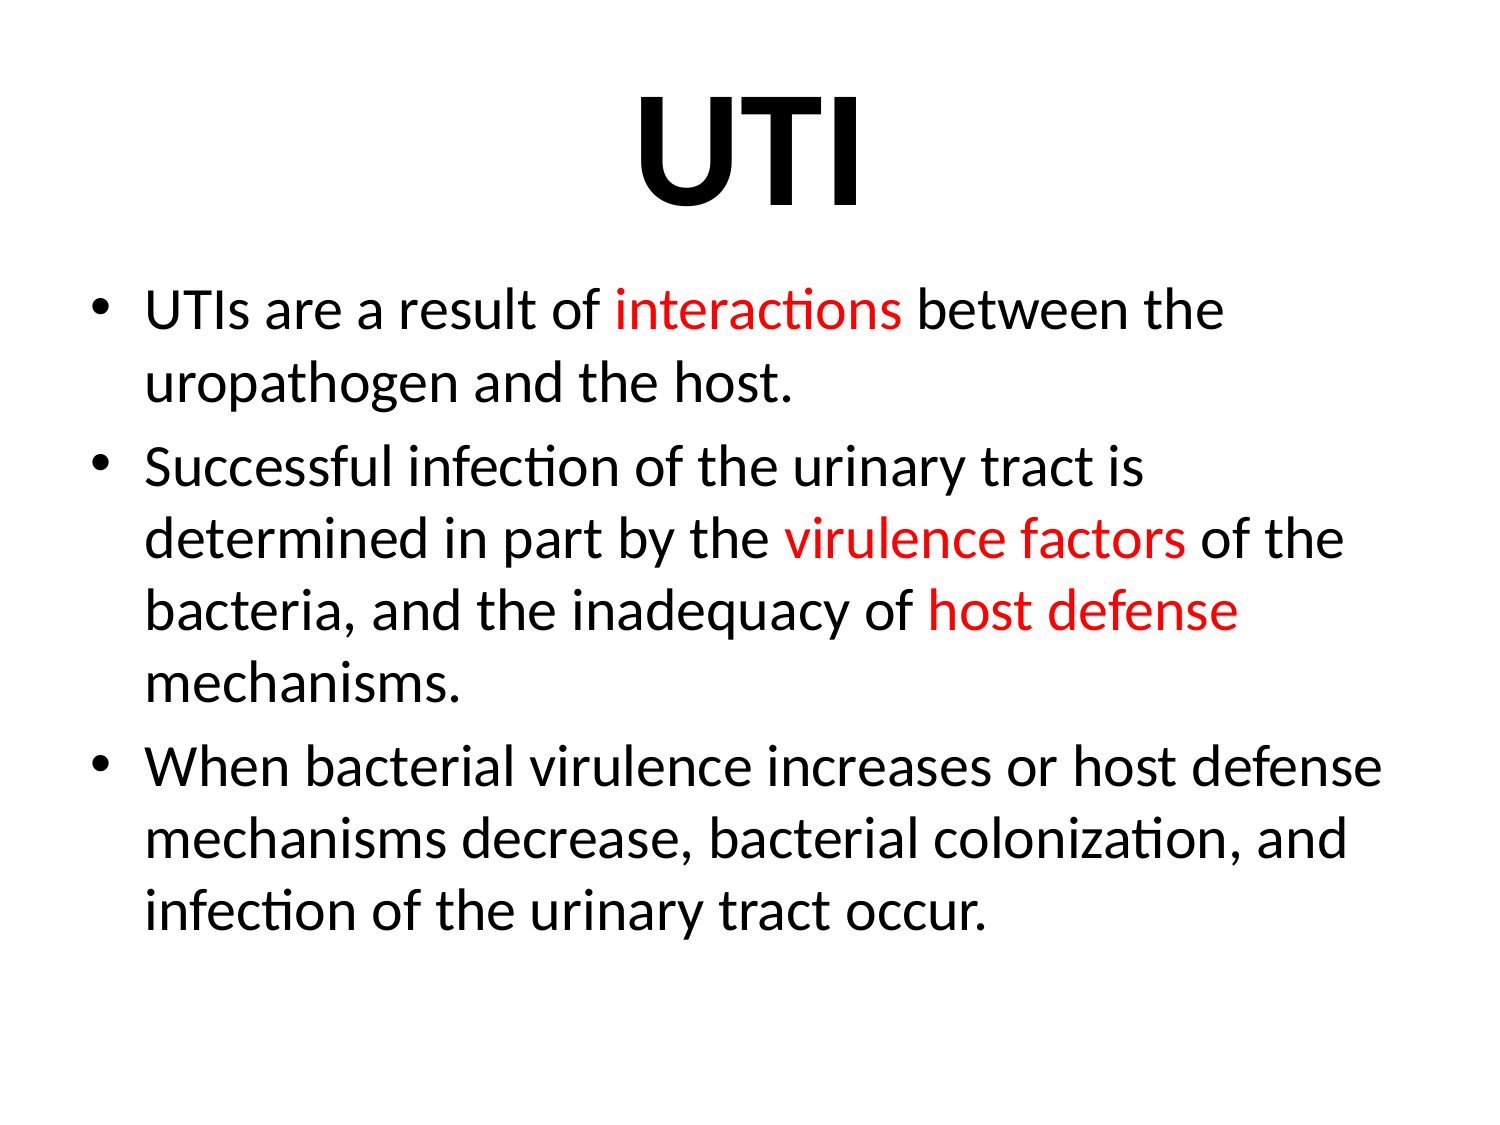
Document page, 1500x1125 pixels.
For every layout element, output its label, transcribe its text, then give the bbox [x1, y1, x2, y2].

list UTIs are a result of interactions between the uropathogen and the host. Successful infection of the urinary tract is determined in part by the virulence factors of the bacteria, and the inadequacy of host defense mechanisms. When bacterial virulence increases or host defense mechanisms decrease, bacterial colonization, and infection of the urinary tract occur. [75, 262, 1425, 1005]
title UTI [75, 45, 1425, 233]
